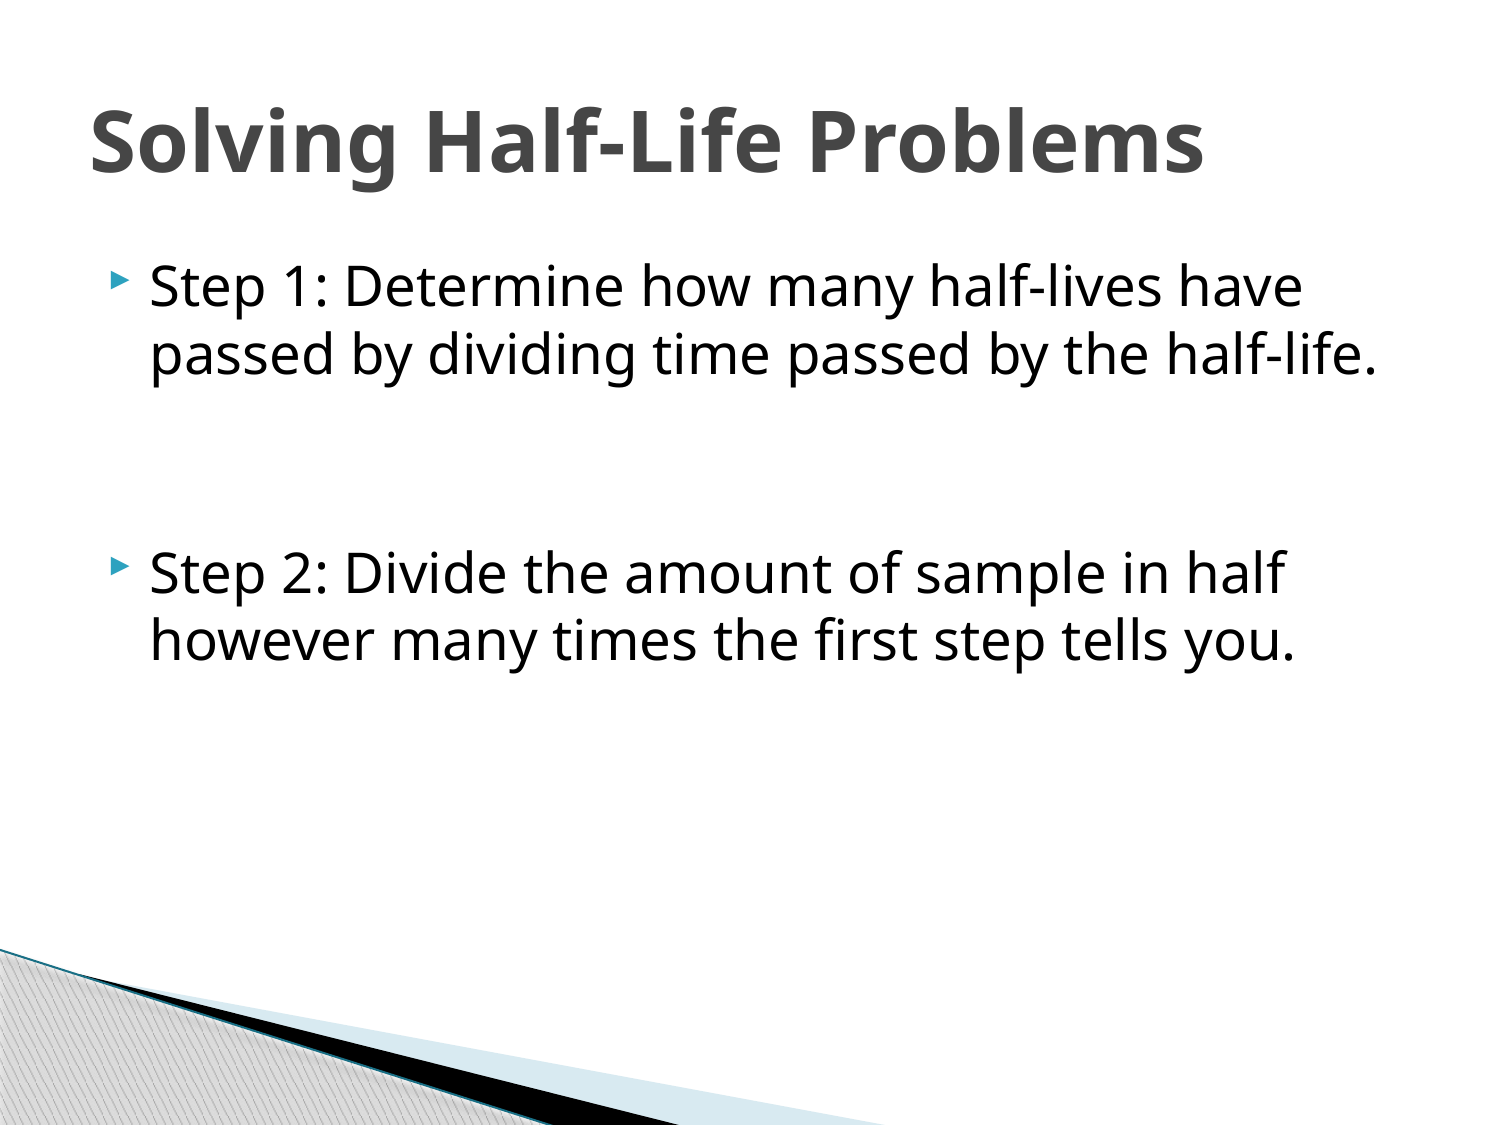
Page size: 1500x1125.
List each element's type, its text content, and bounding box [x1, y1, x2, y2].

list Step 1: Determine how many half-lives have passed by dividing time passed by the half-life. Step 2: Divide the amount of sample in half however many times the first step tells you. [75, 243, 1425, 986]
title Solving Half-Life Problems [75, 45, 1425, 233]
